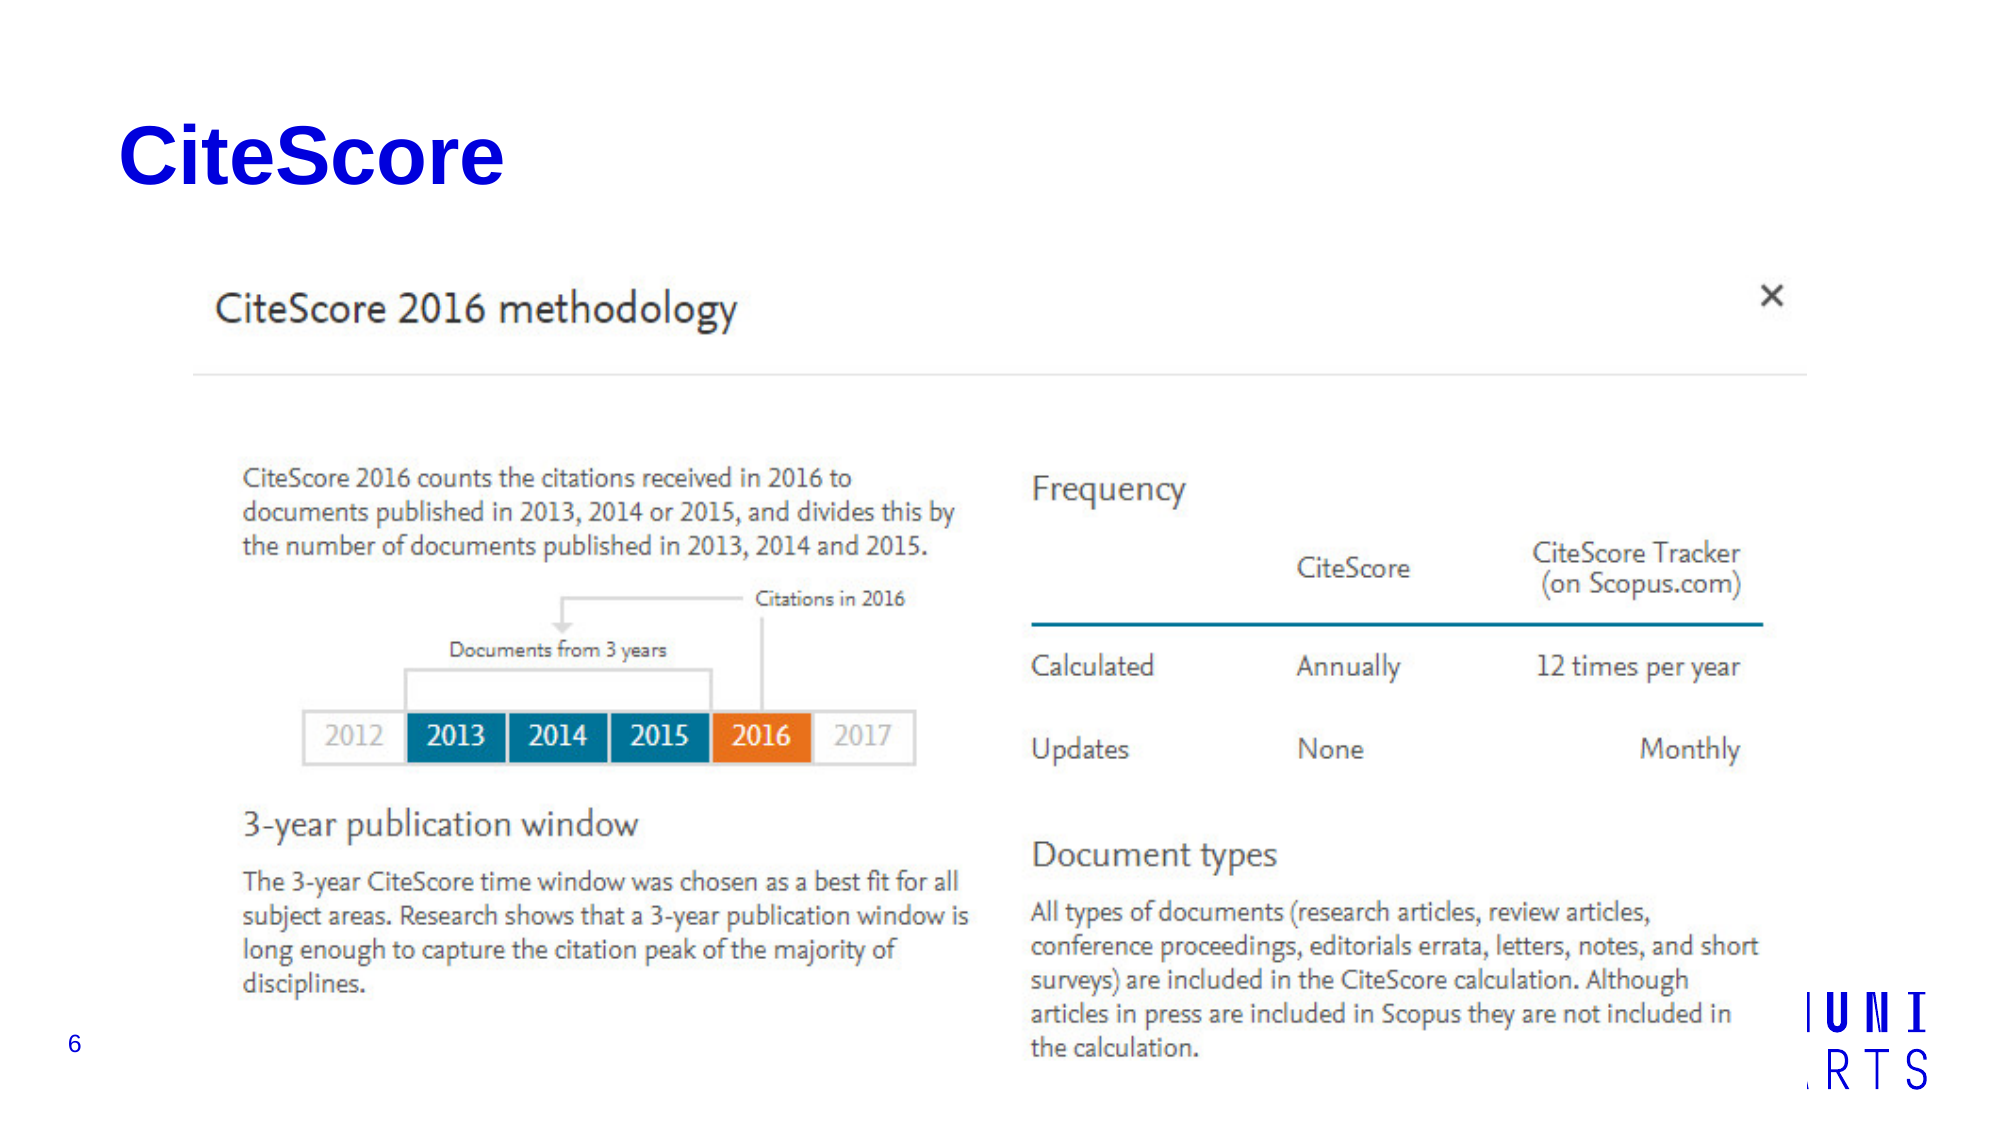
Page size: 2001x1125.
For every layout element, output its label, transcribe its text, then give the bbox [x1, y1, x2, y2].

picture [192, 261, 1807, 1125]
slide_number 6 [67, 1021, 110, 1063]
title CiteScore [118, 118, 1883, 193]
